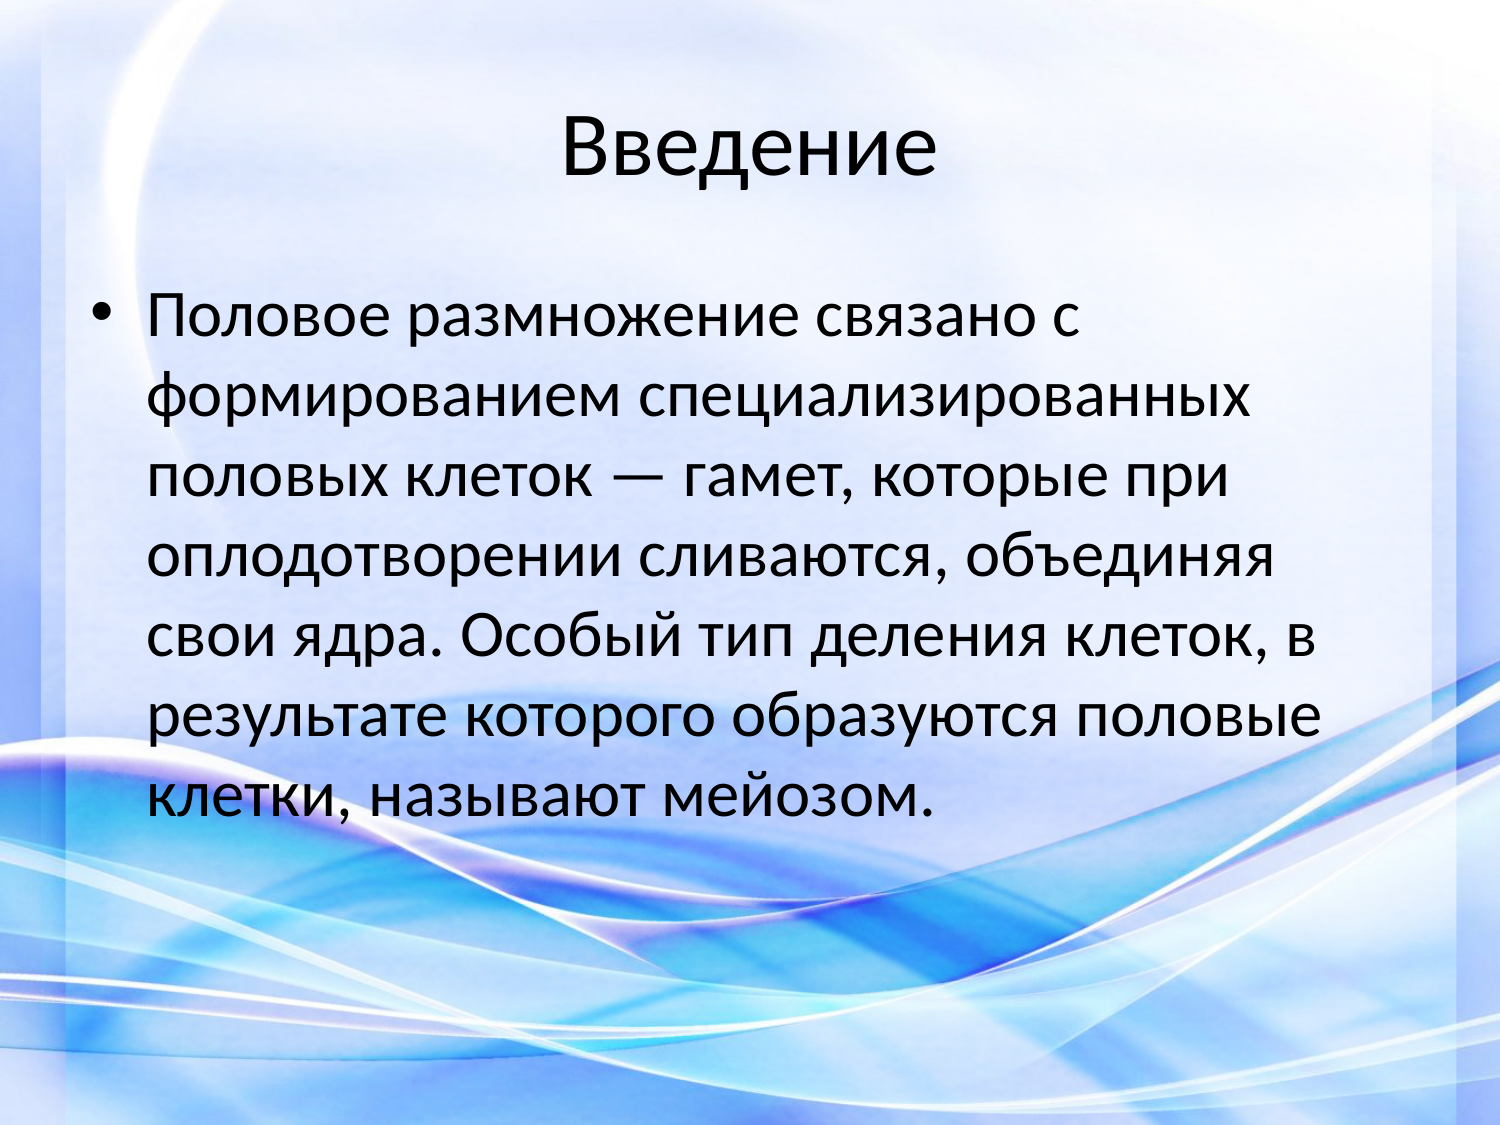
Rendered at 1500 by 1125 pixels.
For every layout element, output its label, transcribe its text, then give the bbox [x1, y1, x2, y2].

list Половое размножение связано с формированием специализированных половых клеток — гамет, которые при оплодотворении сливаются, объединяя свои ядра. Особый тип деления клеток, в результате которого образуются половые клетки, называют мейозом. [74, 262, 1426, 1006]
title Введение [74, 44, 1426, 233]
picture [0, 0, 1500, 1125]
